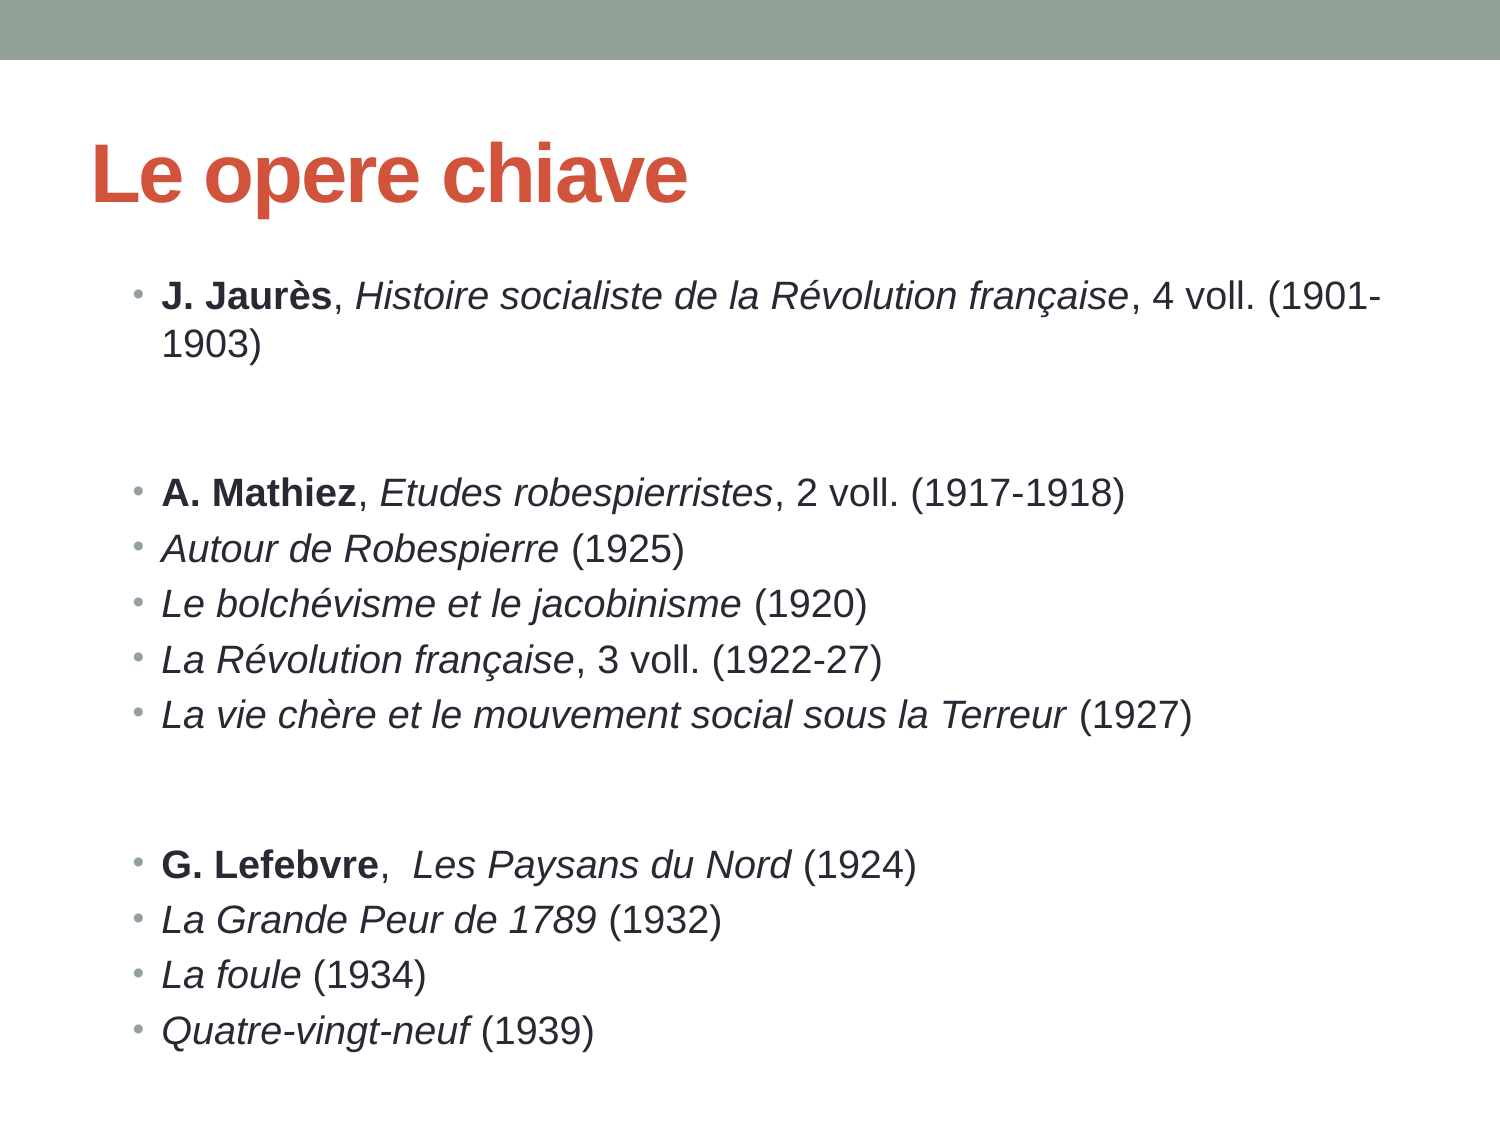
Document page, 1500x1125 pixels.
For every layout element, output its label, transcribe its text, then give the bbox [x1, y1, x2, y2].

list J. Jaurès, Histoire socialiste de la Révolution française, 4 voll. (1901-1903) A. Mathiez, Etudes robespierristes, 2 voll. (1917-1918) Autour de Robespierre (1925) Le bolchévisme et le jacobinisme (1920) La Révolution française, 3 voll. (1922-27) La vie chère et le mouvement social sous la Terreur (1927) G. Lefebvre, Les Paysans du Nord (1924) La Grande Peur de 1789 (1932) La foule (1934) Quatre-vingt-neuf (1939) [75, 262, 1425, 1063]
title Le opere chiave [75, 87, 1425, 250]
